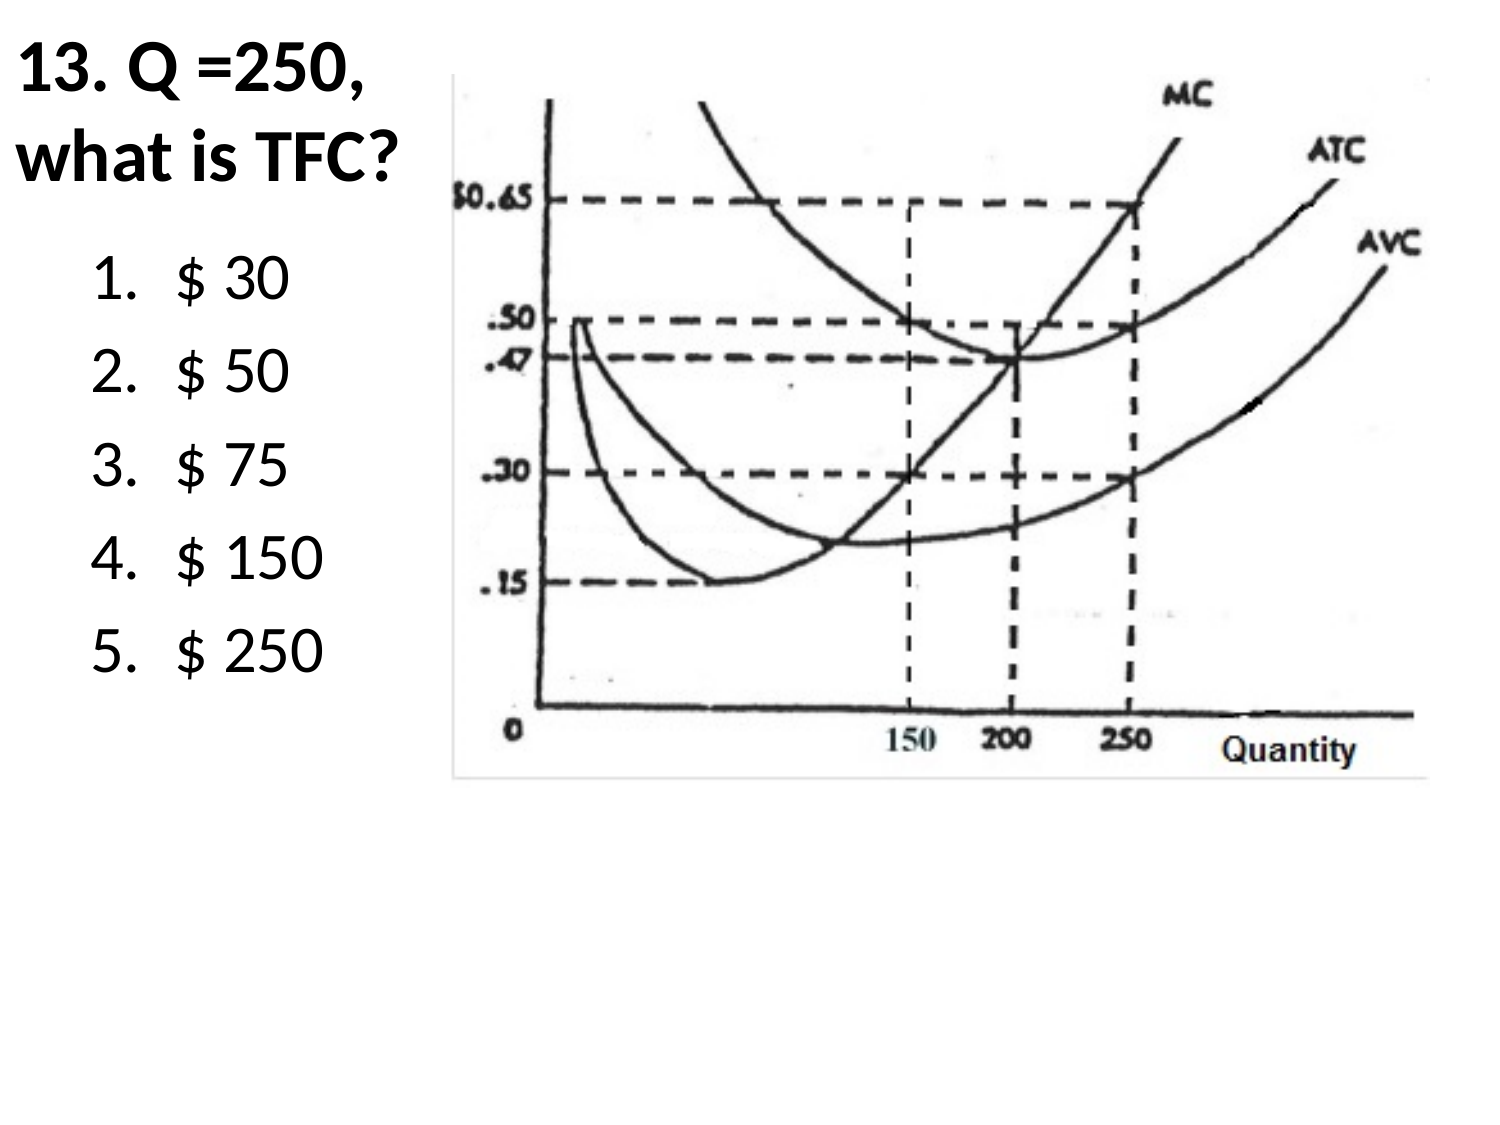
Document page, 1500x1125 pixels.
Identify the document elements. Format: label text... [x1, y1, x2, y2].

list $ 30 $ 50 $ 75 $ 150 $ 250 [75, 224, 400, 880]
title 13. Q =250, what is TFC? [0, 0, 475, 213]
picture [449, 74, 1430, 788]
